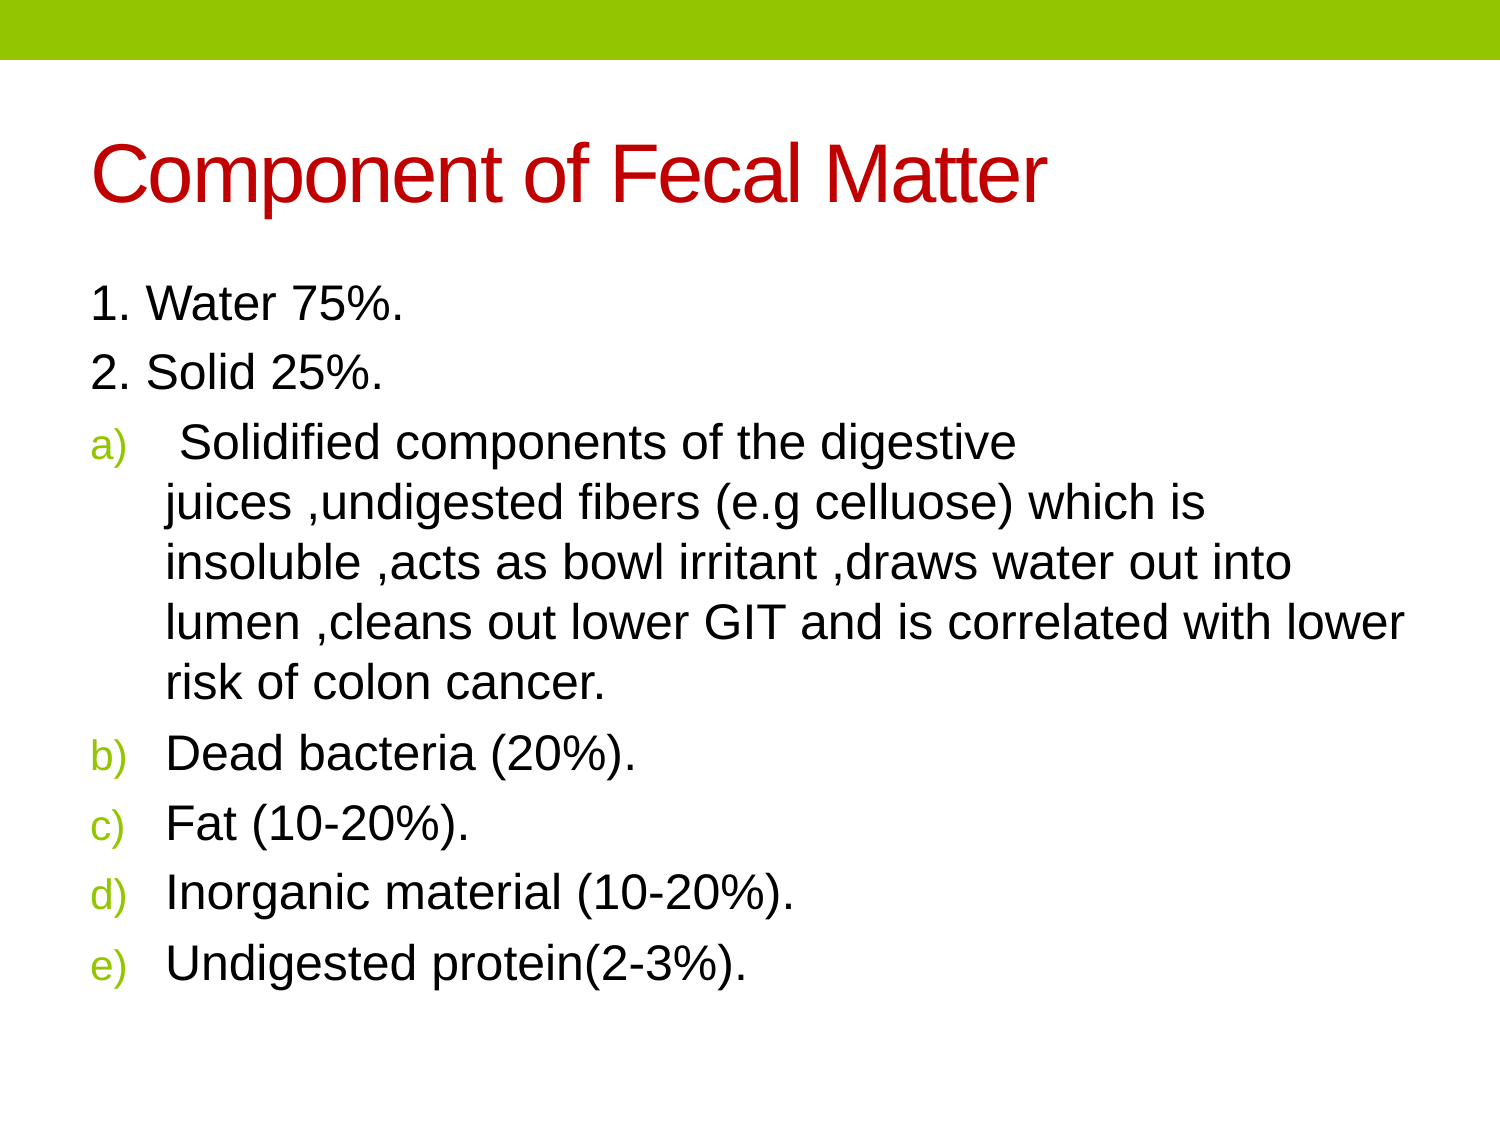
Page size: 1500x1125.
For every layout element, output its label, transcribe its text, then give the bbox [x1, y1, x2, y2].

title Component of Fecal Matter [75, 87, 1425, 250]
list 1. Water 75%. 2. Solid 25%. Solidified components of the digestive juices ,undigested fibers (e.g celluose) which is insoluble ,acts as bowl irritant ,draws water out into lumen ,cleans out lower GIT and is correlated with lower risk of colon cancer. Dead bacteria (20%). Fat (10-20%). Inorganic material (10-20%). Undigested protein(2-3%). [75, 262, 1425, 1063]
